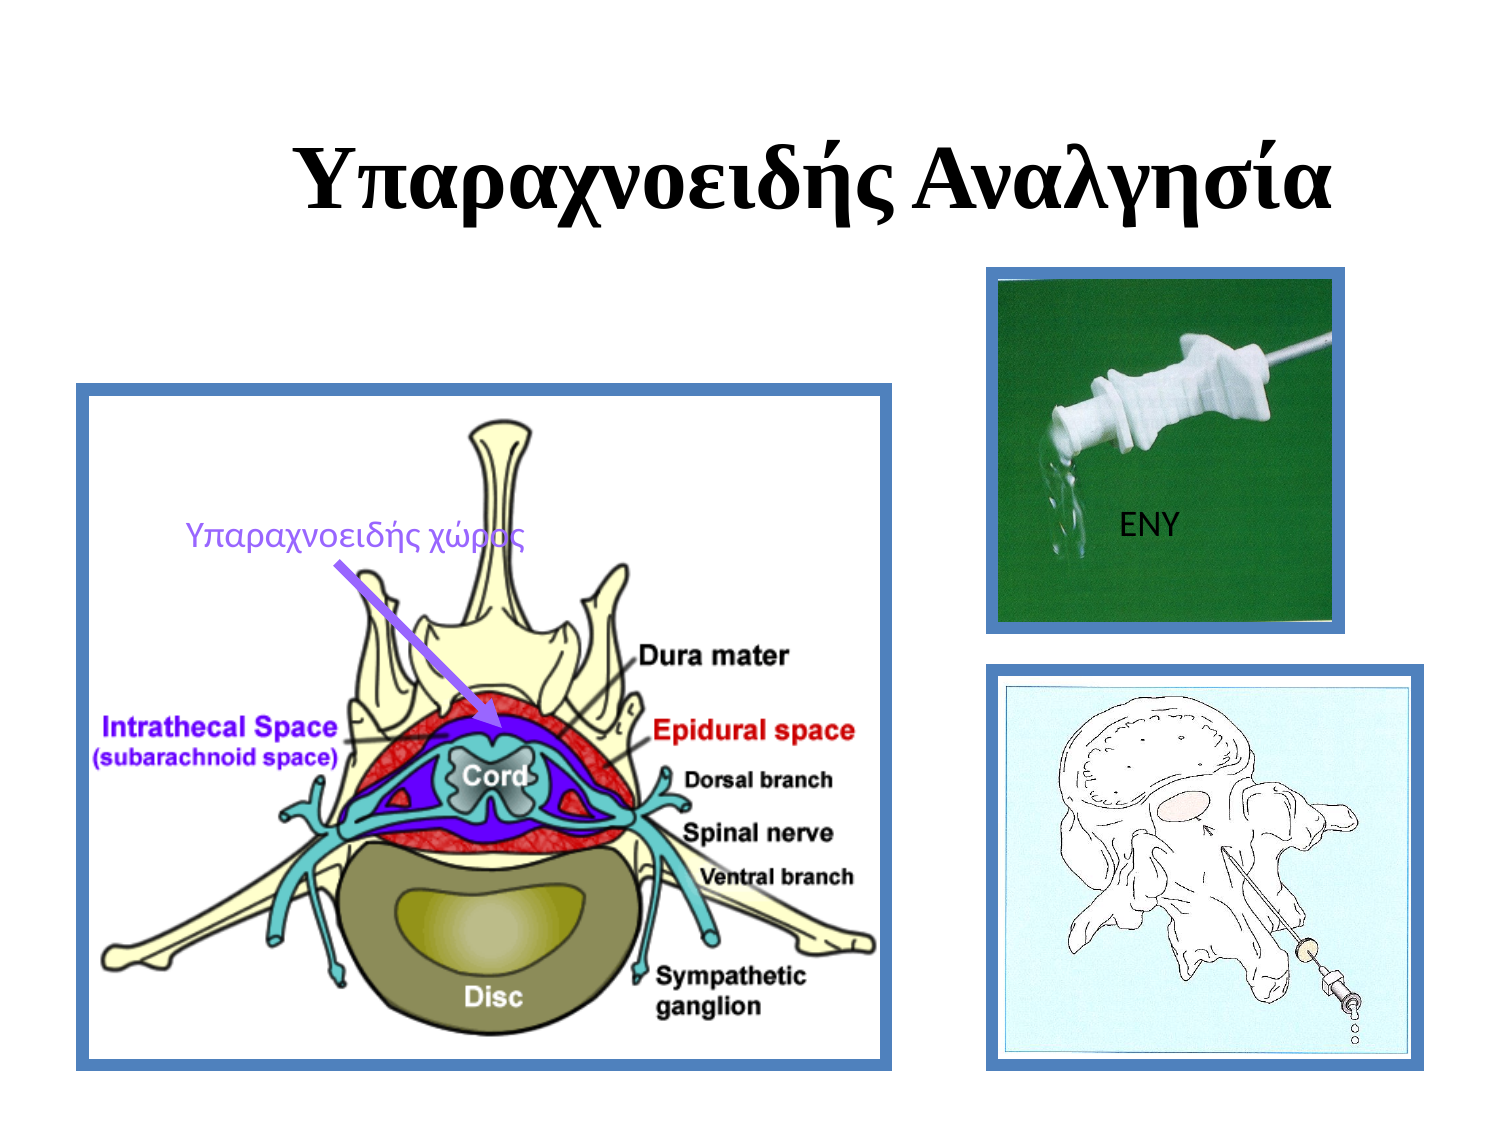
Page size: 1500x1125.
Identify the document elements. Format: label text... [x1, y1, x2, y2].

picture [997, 278, 1333, 622]
picture [997, 675, 1412, 1059]
picture [88, 395, 881, 1059]
title Υπαραχνοειδής Αναλγησία [174, 78, 1450, 266]
